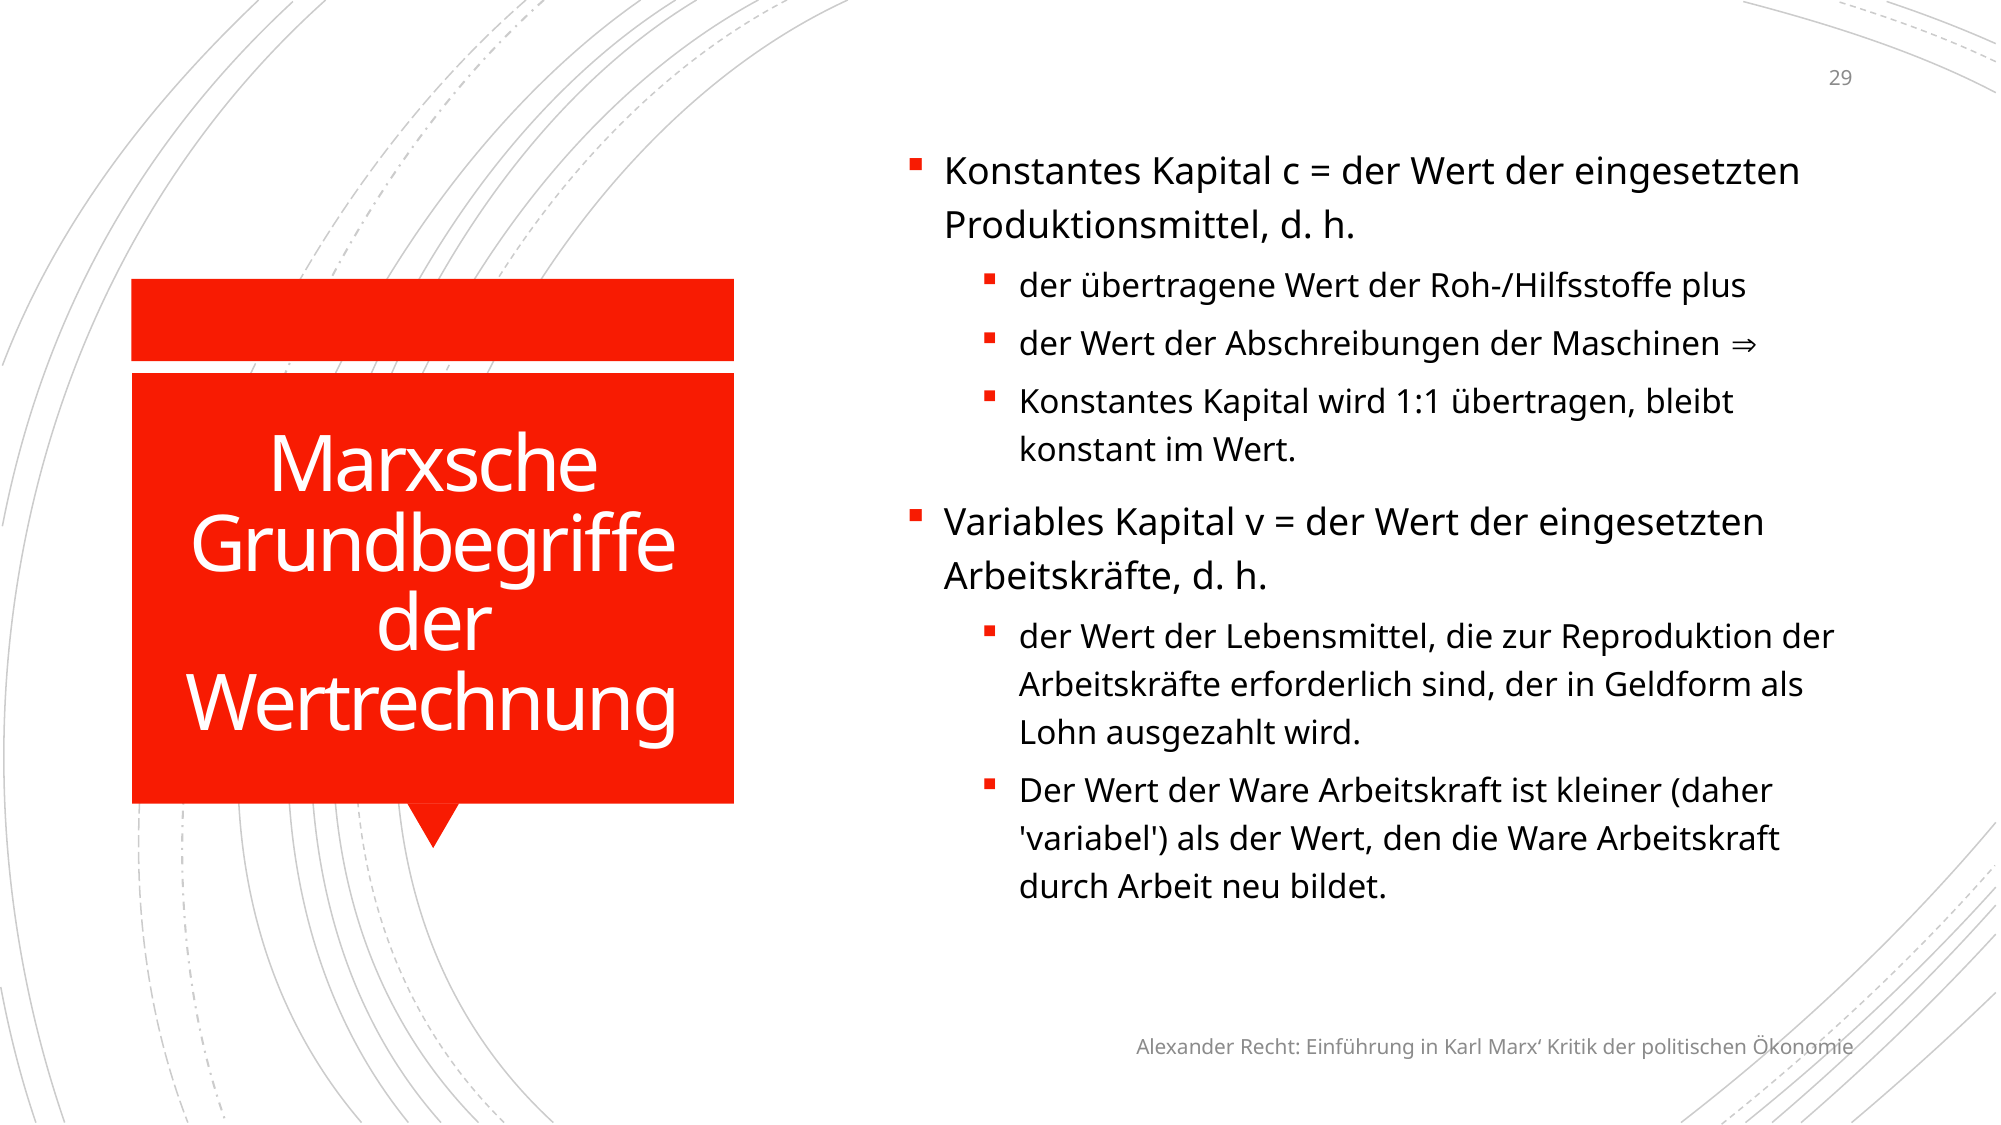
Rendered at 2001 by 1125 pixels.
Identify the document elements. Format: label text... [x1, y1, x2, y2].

title Marxsche Grundbegriffe der Wertrechnung [145, 385, 720, 789]
slide_number 29 [1717, 52, 1868, 105]
footer Alexander Recht: Einführung in Karl Marx‘ Kritik der politischen Ökonomie [131, 1021, 1869, 1074]
list Konstantes Kapital c = der Wert der eingesetzten Produktionsmittel, d. h. der übertragene Wert der Roh-/Hilfsstoffe plus der Wert der Abschreibungen der Maschinen  Konstantes Kapital wird 1:1 übertragen, bleibt konstant im Wert. Variables Kapital v = der Wert der eingesetzten Arbeitskräfte, d. h. der Wert der Lebensmittel, die zur Reproduktion der Arbeitskräfte erforderlich sind, der in Geldform als Lohn ausgezahlt wird. Der Wert der Ware Arbeitskraft ist kleiner (daher 'variabel') als der Wert, den die Ware Arbeitskraft durch Arbeit neu bildet. [891, 130, 1868, 993]
